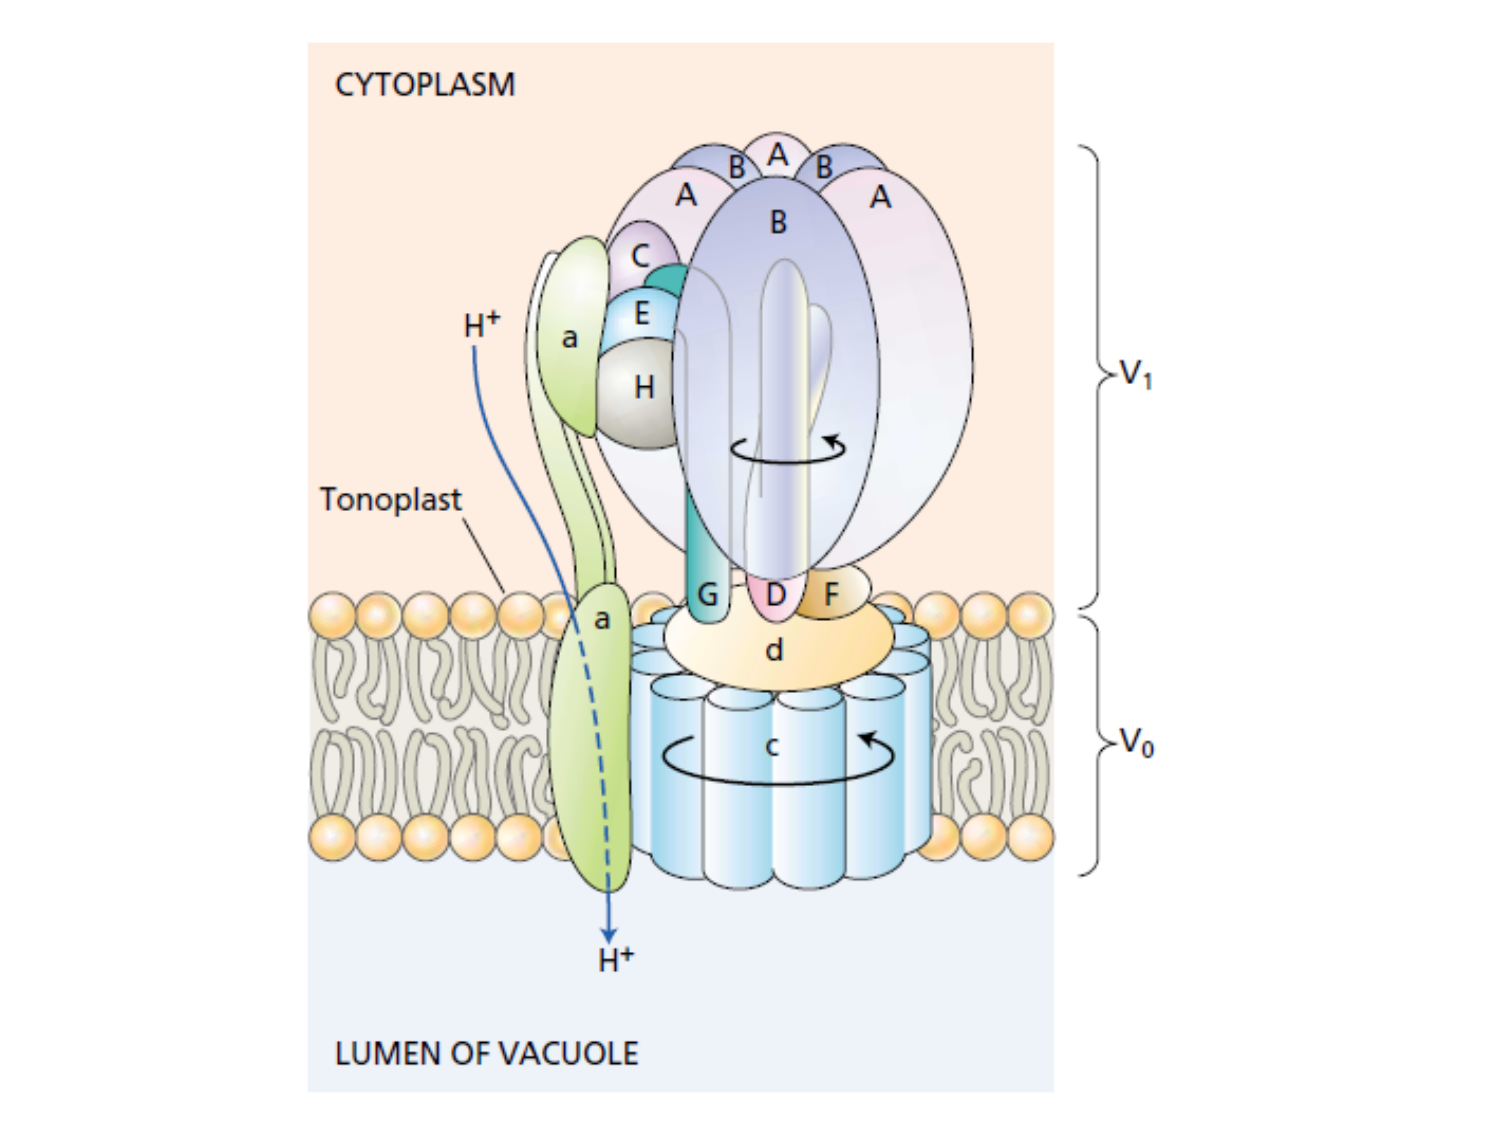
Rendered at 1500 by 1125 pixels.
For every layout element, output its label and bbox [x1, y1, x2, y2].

picture [299, 37, 1176, 1116]
